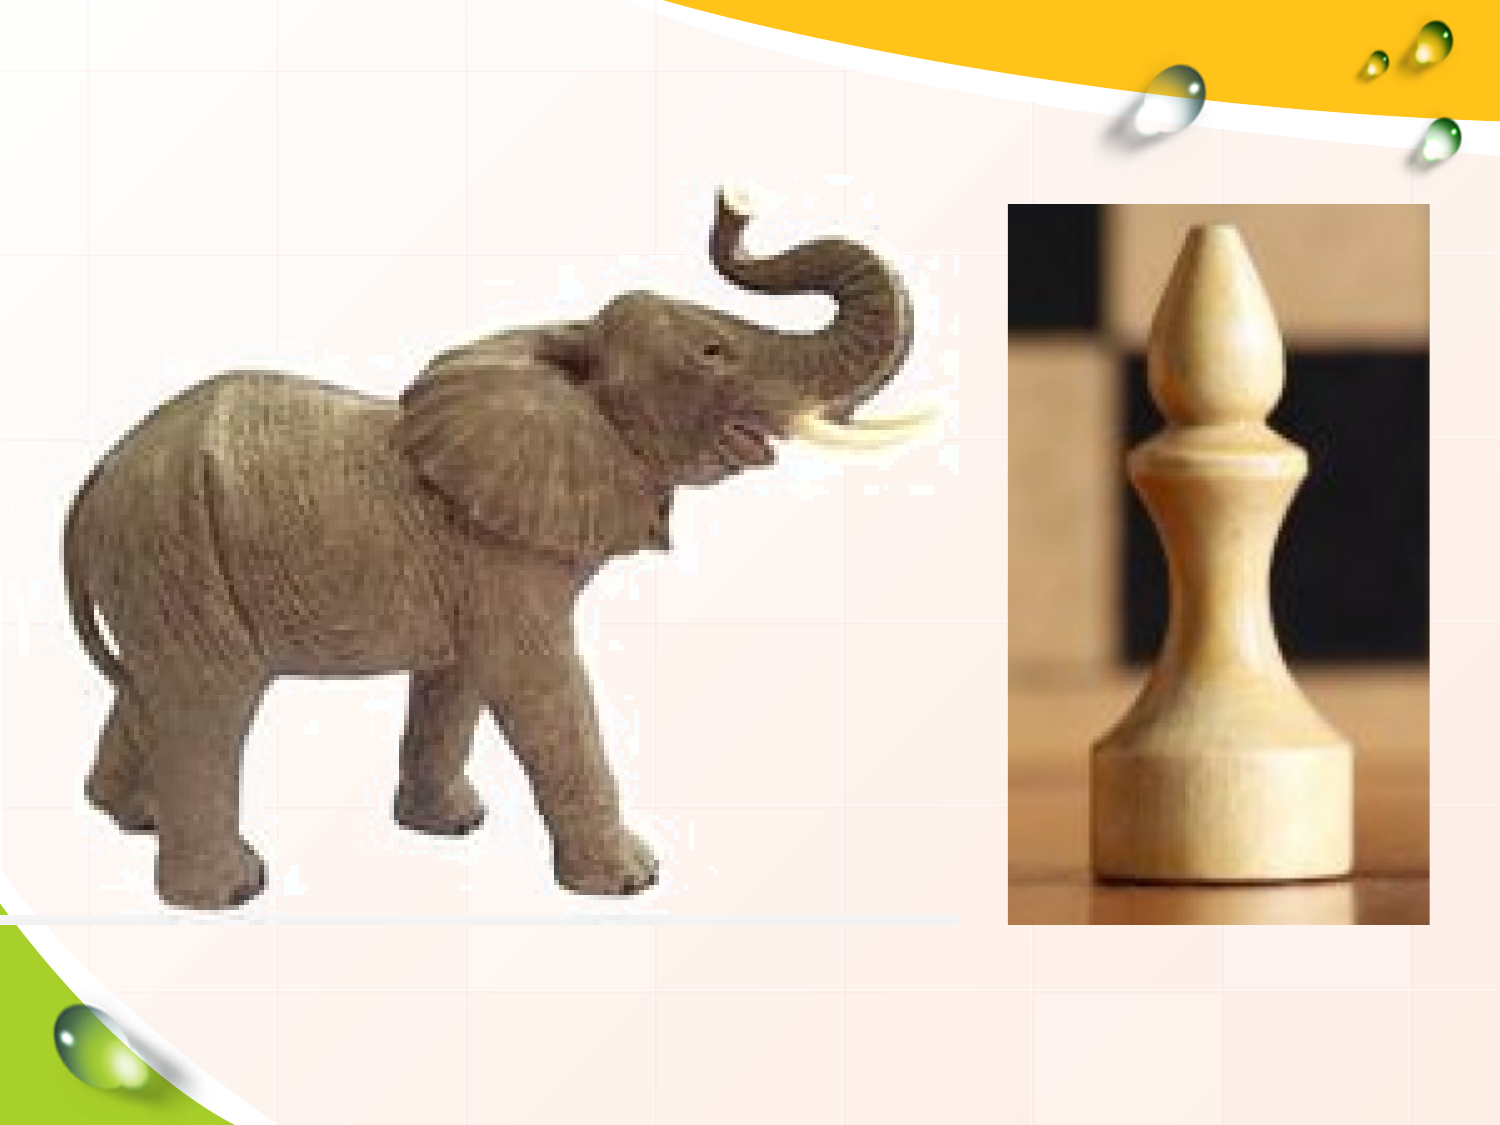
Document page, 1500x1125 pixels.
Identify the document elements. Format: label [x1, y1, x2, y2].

picture [0, 175, 959, 1125]
picture [1007, 0, 1500, 926]
